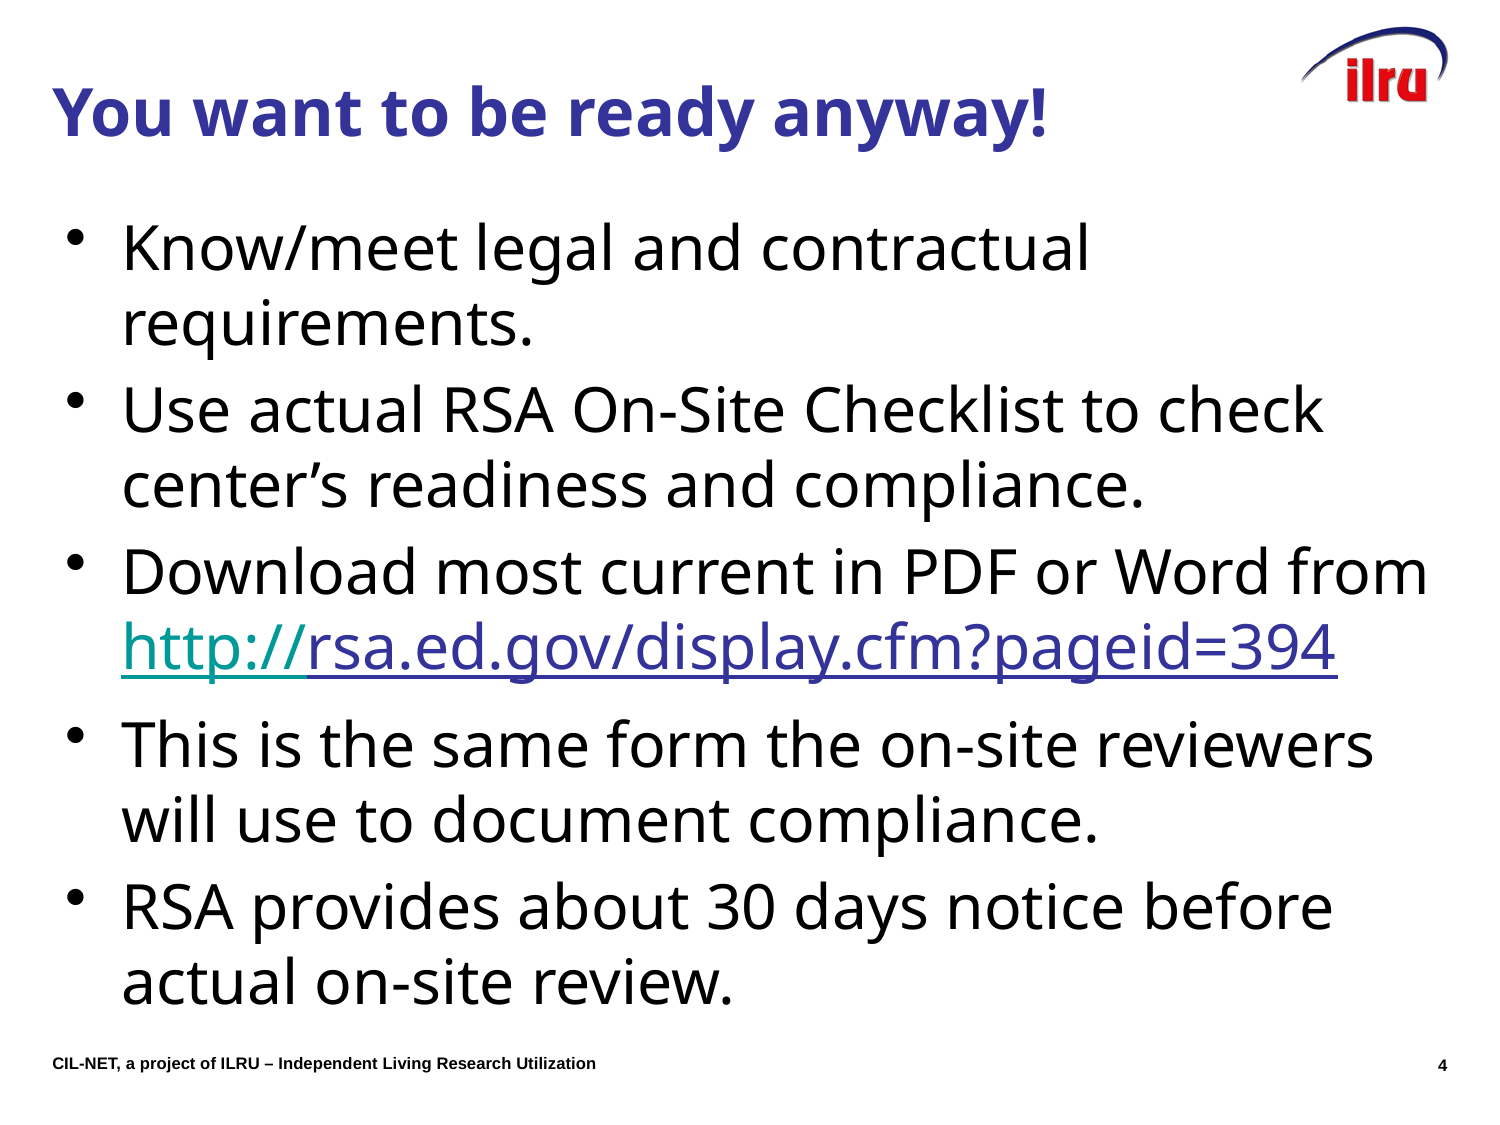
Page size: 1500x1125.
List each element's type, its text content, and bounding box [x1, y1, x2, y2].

slide_number 3 [1074, 1047, 1463, 1088]
picture [1299, 24, 1463, 103]
list Know/meet legal and contractual requirements. Use actual RSA On-Site Checklist to check center’s readiness and compliance. Download most current in PDF or Word from http://rsa.ed.gov/display.cfm?pageid=394 This is the same form the on-site reviewers will use to document compliance. RSA provides about 30 days notice before actual on-site review. [50, 200, 1463, 1025]
title You want to be ready anyway! [37, 44, 1426, 176]
